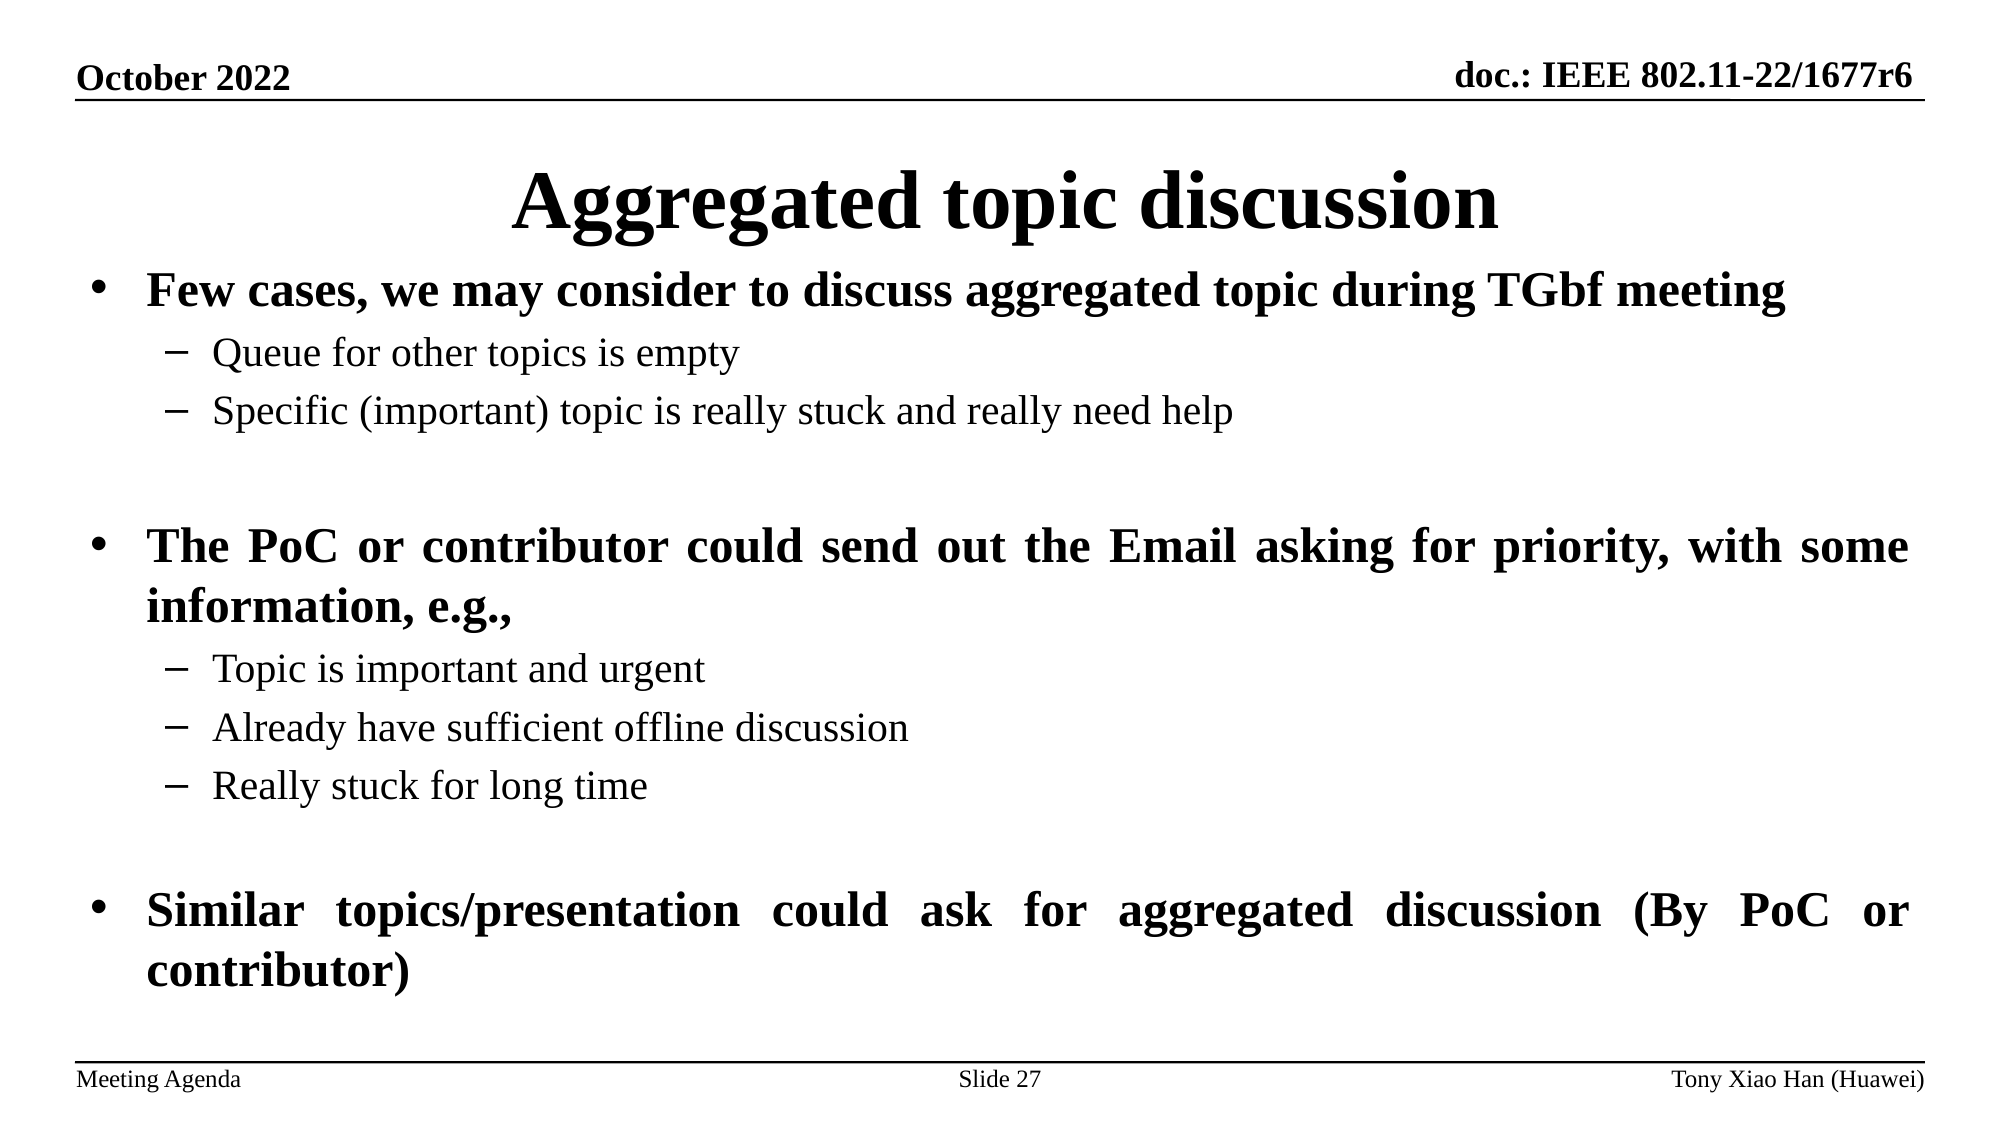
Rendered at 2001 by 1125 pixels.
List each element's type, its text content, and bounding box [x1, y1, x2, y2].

text_box Few cases, we may consider to discuss aggregated topic during TGbf meeting Queue for other topics is empty Specific (important) topic is really stuck and really need help The PoC or contributor could send out the Email asking for priority, with some information, e.g., Topic is important and urgent Already have sufficient offline discussion Really stuck for long time Similar topics/presentation could ask for aggregated discussion (By PoC or contributor) [75, 212, 1925, 900]
text_box Aggregated topic discussion [368, 137, 1644, 212]
